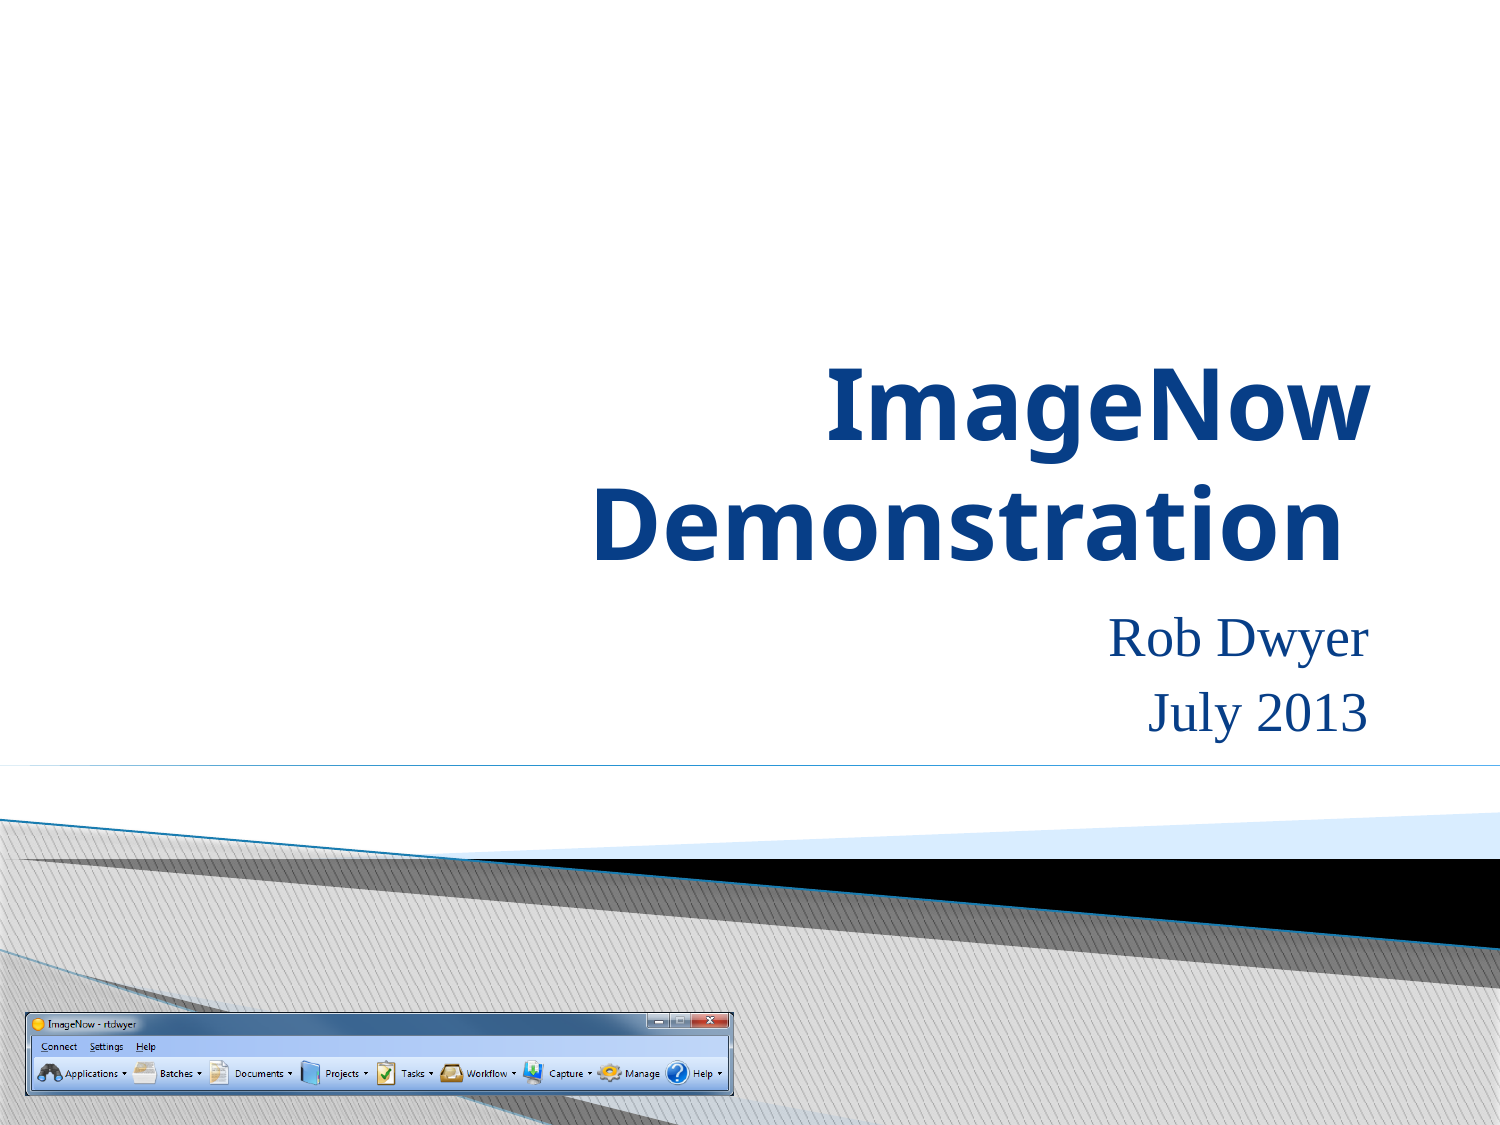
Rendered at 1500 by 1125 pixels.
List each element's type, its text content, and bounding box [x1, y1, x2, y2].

title ImageNow Demonstration [112, 287, 1388, 588]
subtitle Rob Dwyer July 2013 [112, 592, 1388, 790]
picture [5, 859, 1500, 989]
picture [0, 948, 735, 1125]
